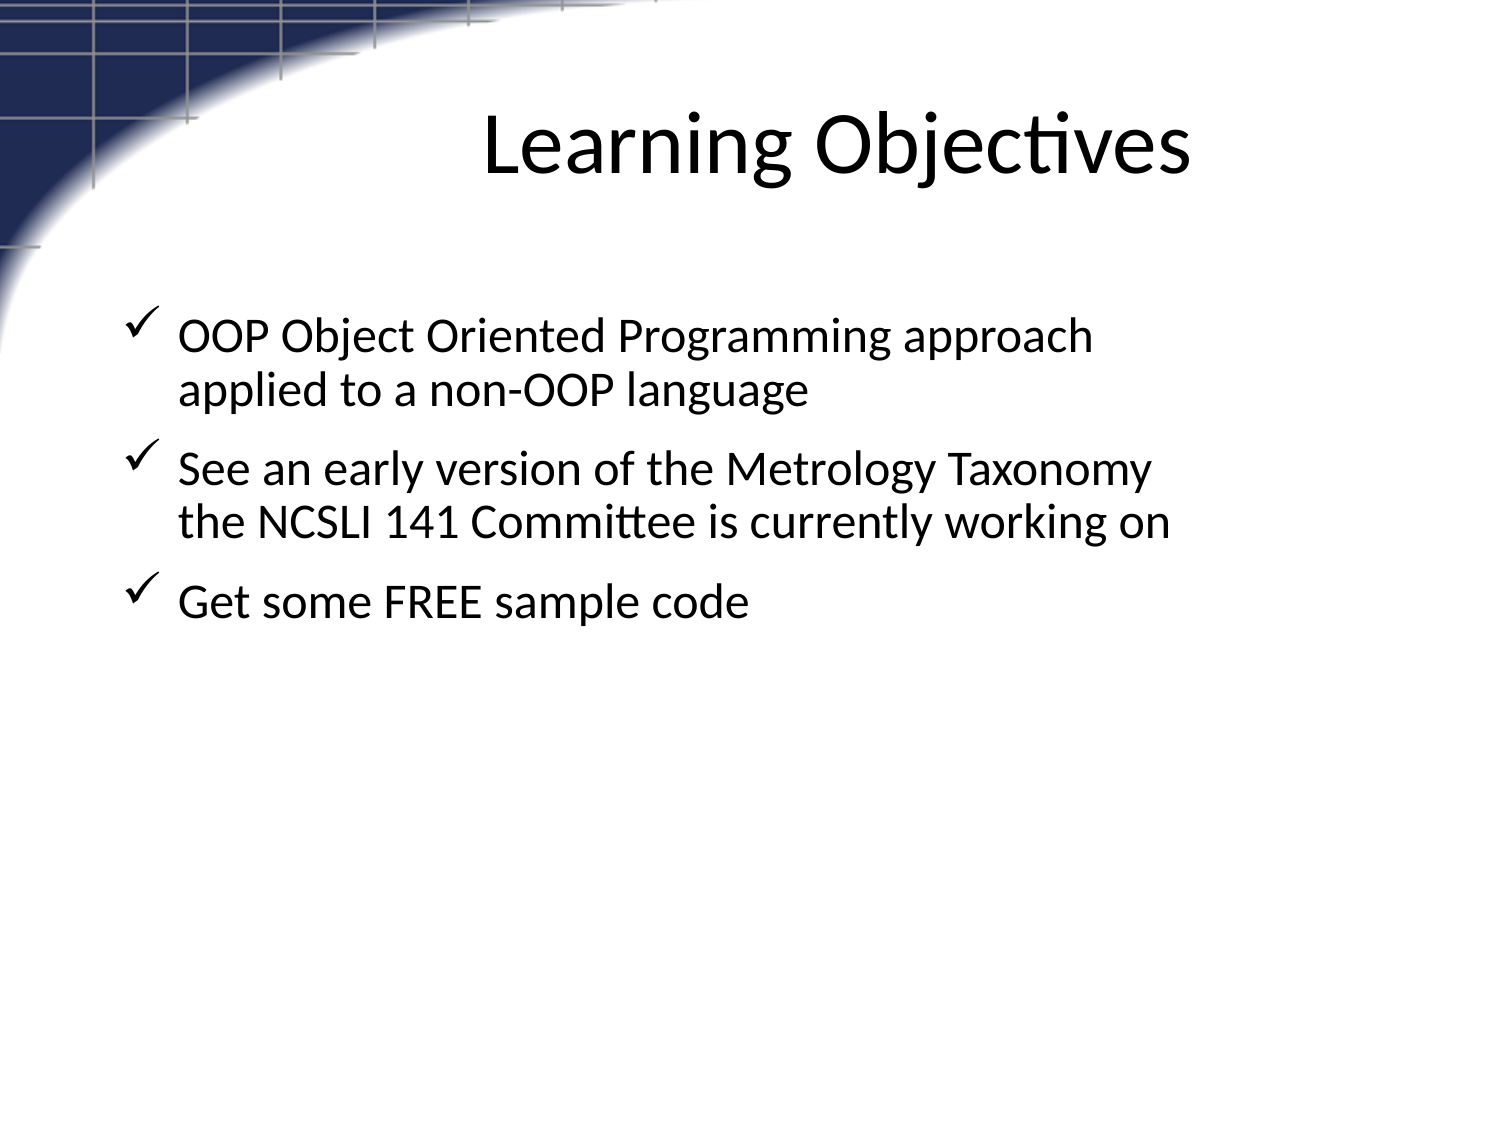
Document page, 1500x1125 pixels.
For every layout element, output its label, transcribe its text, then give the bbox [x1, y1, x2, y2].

text_box OOP Object Oriented Programming approach applied to a non-OOP language See an early version of the Metrology Taxonomy the NCSLI 141 Committee is currently working on Get some FREE sample code [106, 363, 1457, 998]
picture [0, 0, 1500, 354]
